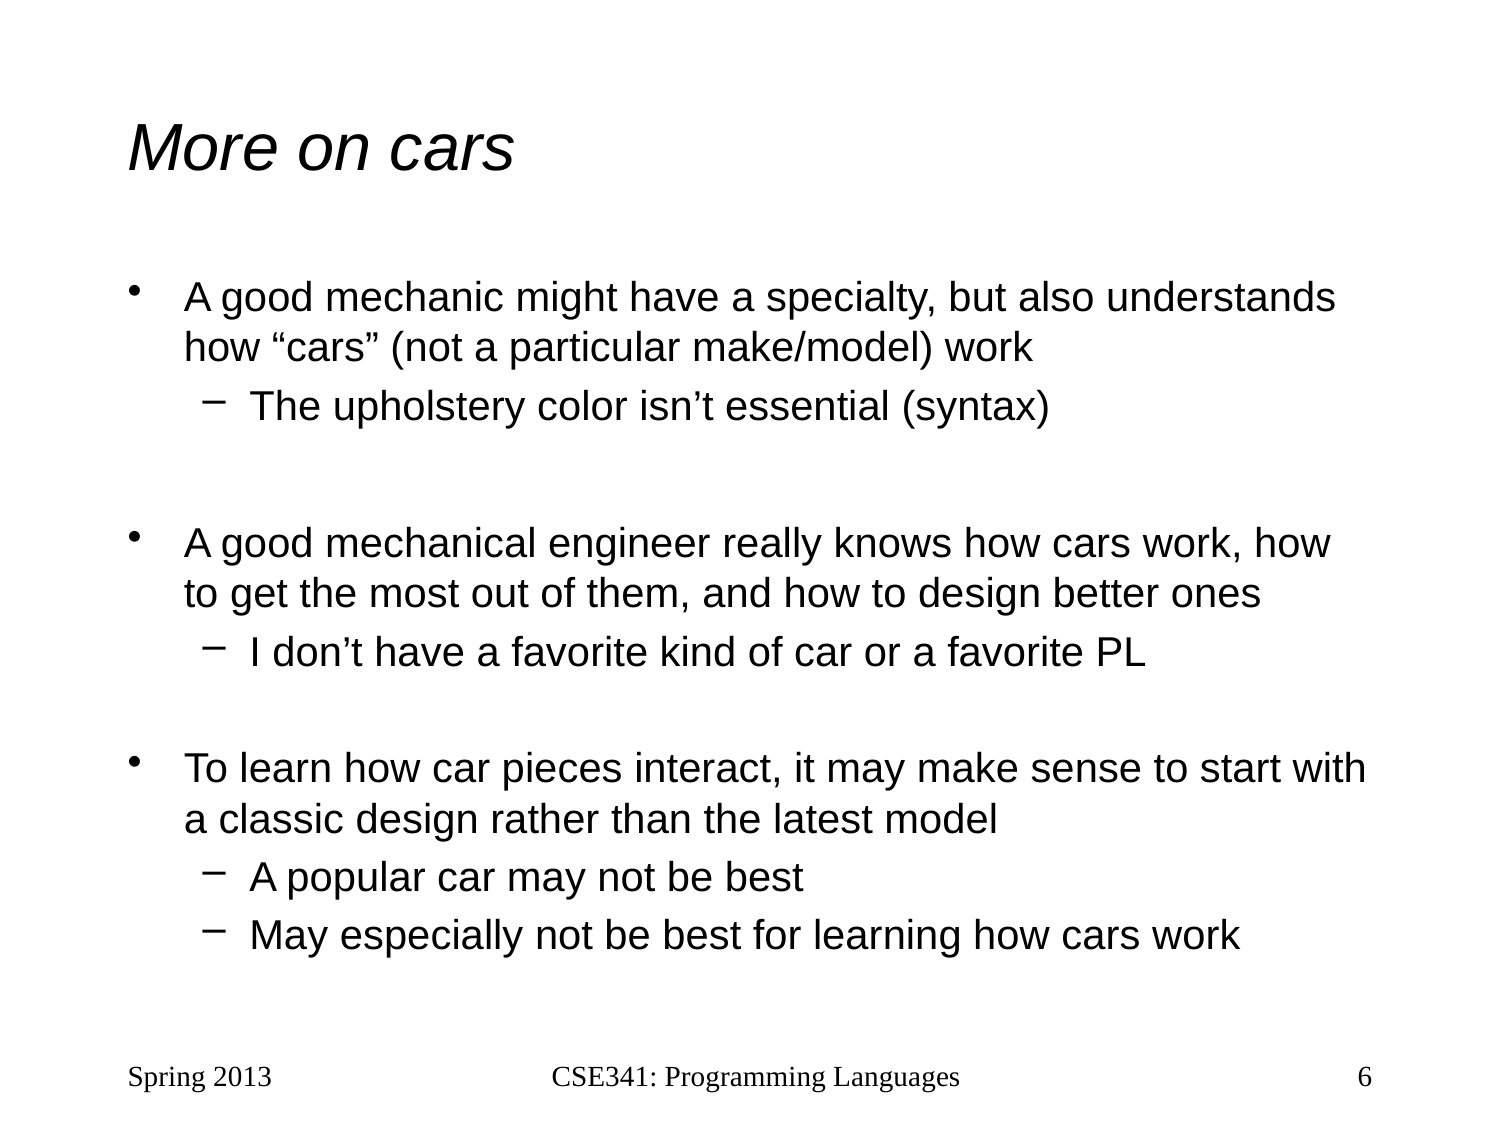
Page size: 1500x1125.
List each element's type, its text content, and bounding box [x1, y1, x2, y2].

slide_number 6 [1074, 1049, 1388, 1125]
footer CSE341: Programming Languages [474, 1049, 1038, 1125]
list A good mechanic might have a specialty, but also understands how “cars” (not a particular make/model) work The upholstery color isn’t essential (syntax) A good mechanical engineer really knows how cars work, how to get the most out of them, and how to design better ones I don’t have a favorite kind of car or a favorite PL To learn how car pieces interact, it may make sense to start with a classic design rather than the latest model A popular car may not be best May especially not be best for learning how cars work [112, 262, 1388, 1001]
slide_number Spring 2013 [112, 1049, 426, 1125]
title More on cars [112, 49, 1388, 238]
